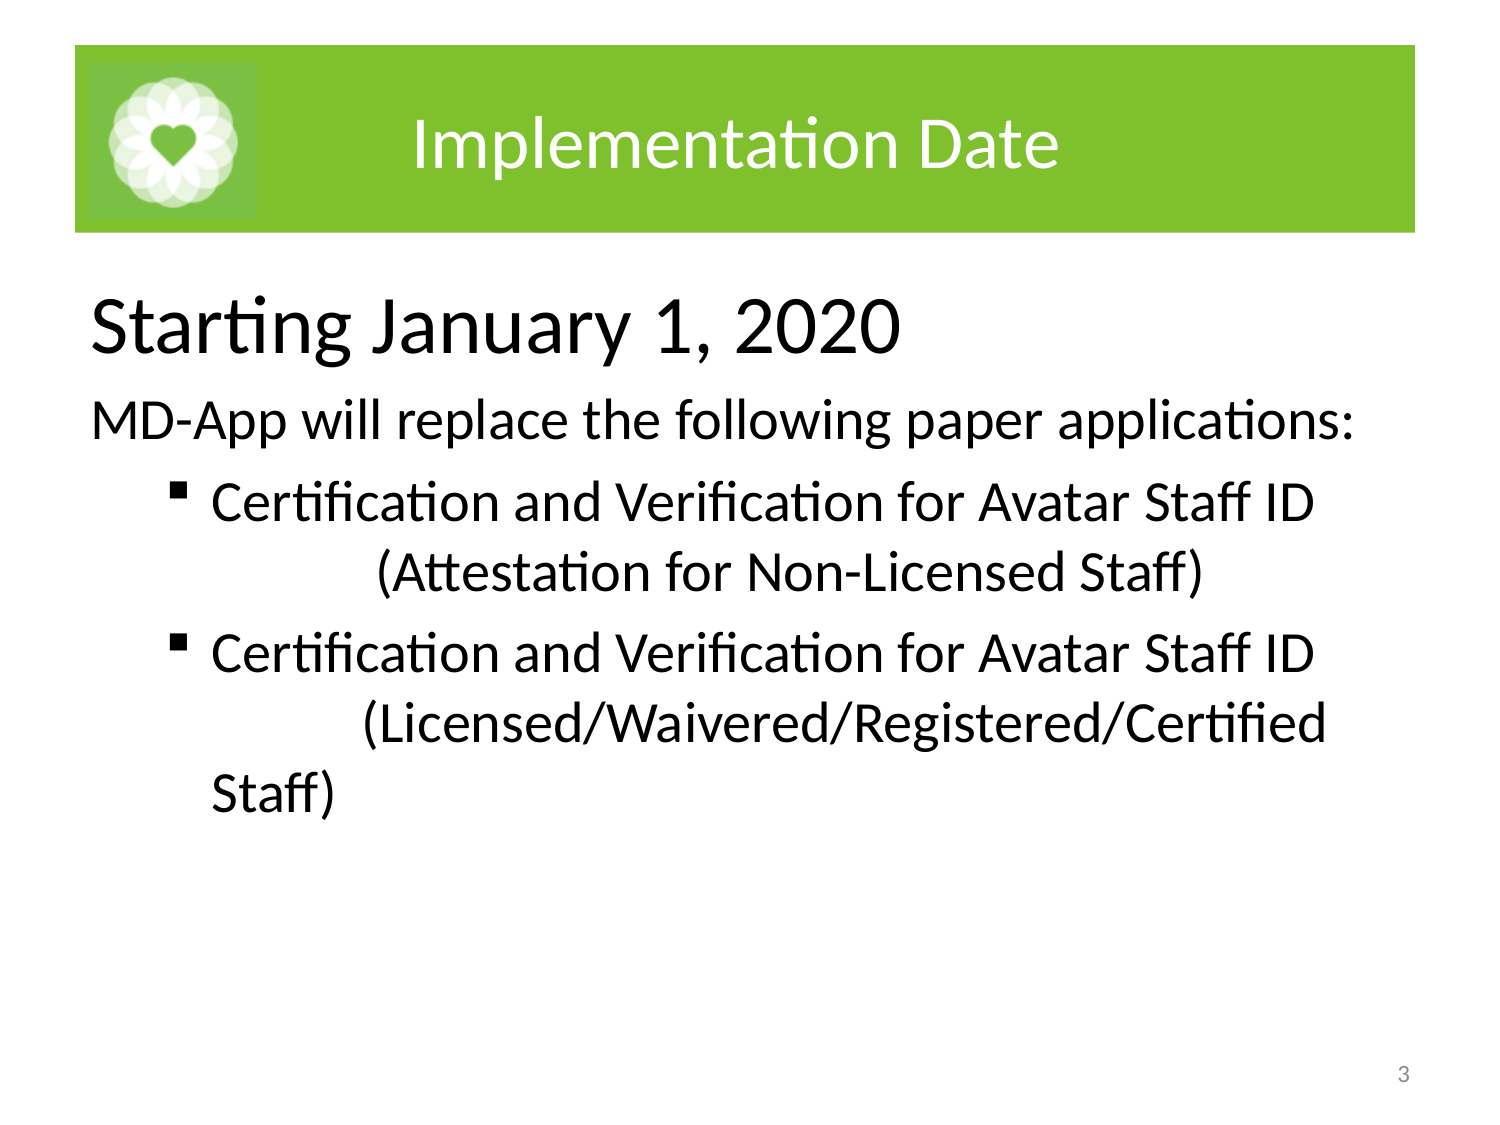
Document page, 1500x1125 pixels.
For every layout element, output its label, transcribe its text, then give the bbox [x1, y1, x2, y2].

list Starting January 1, 2020 MD-App will replace the following paper applications: Certification and Verification for Avatar Staff ID (Attestation for Non-Licensed Staff) Certification and Verification for Avatar Staff ID (Licensed/Waivered/Registered/Certified Staff) [75, 262, 1425, 1063]
picture [87, 62, 257, 219]
title Implementation Date [75, 45, 1415, 233]
slide_number 3 [1074, 1042, 1425, 1103]
